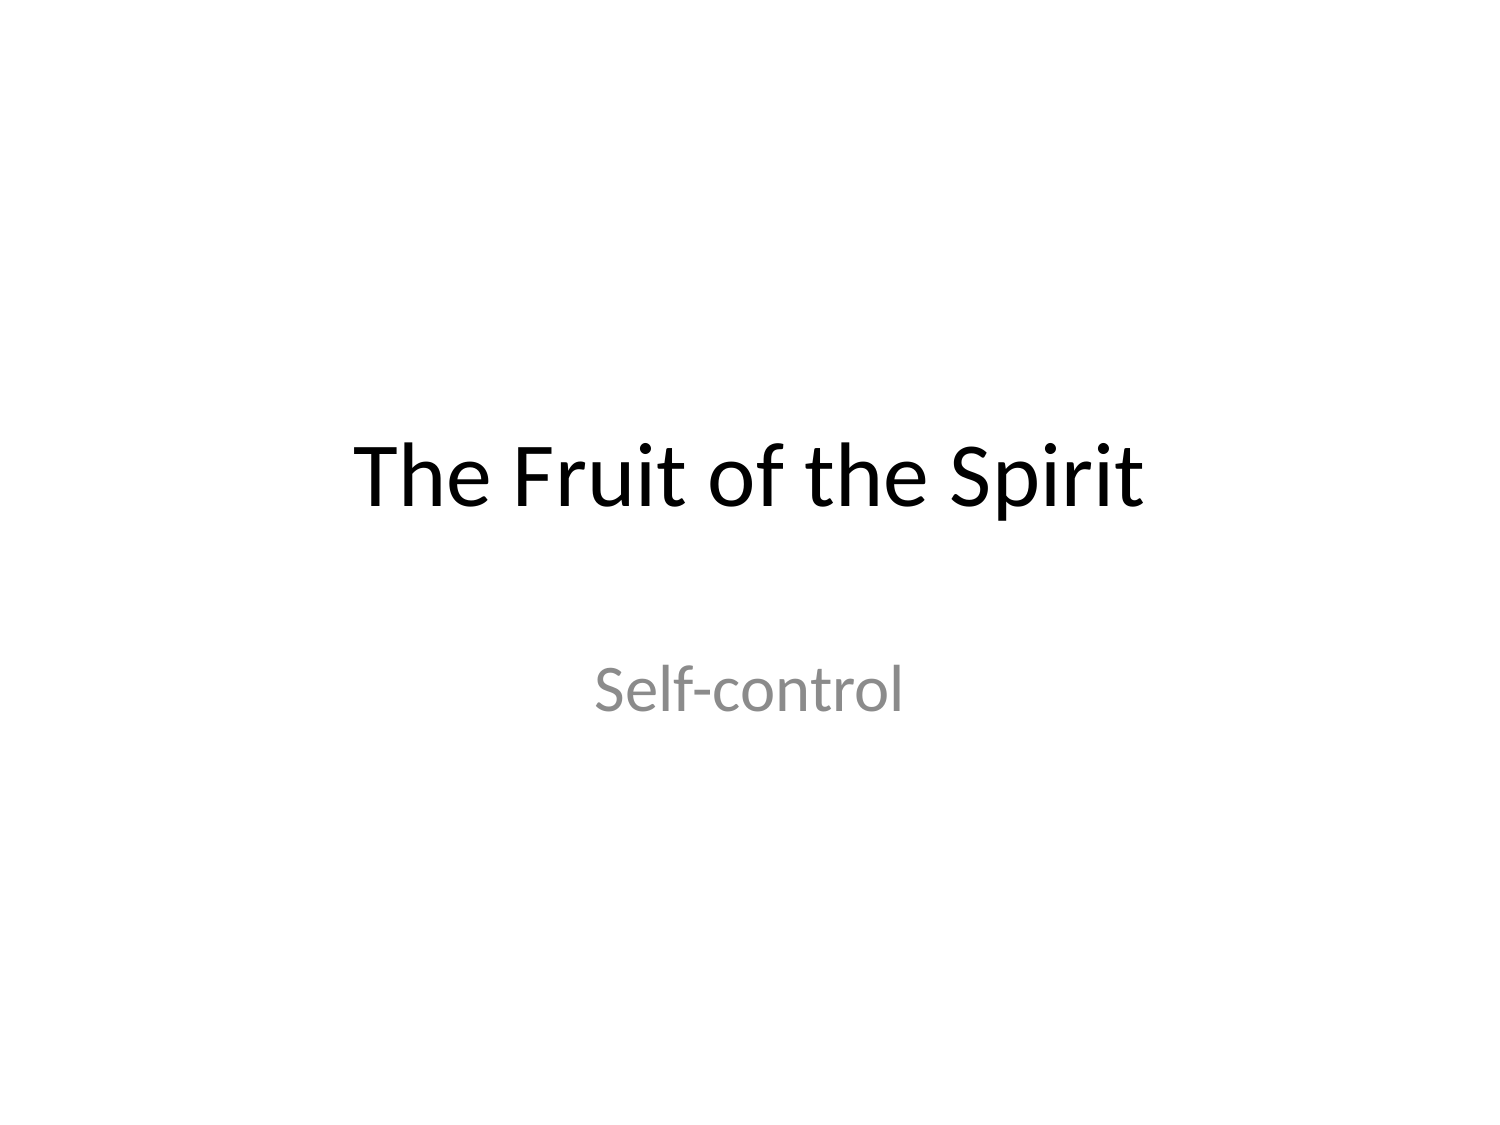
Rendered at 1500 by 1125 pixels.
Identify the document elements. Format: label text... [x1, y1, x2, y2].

title The Fruit of the Spirit [112, 349, 1388, 591]
subtitle Self-control [225, 637, 1275, 925]
